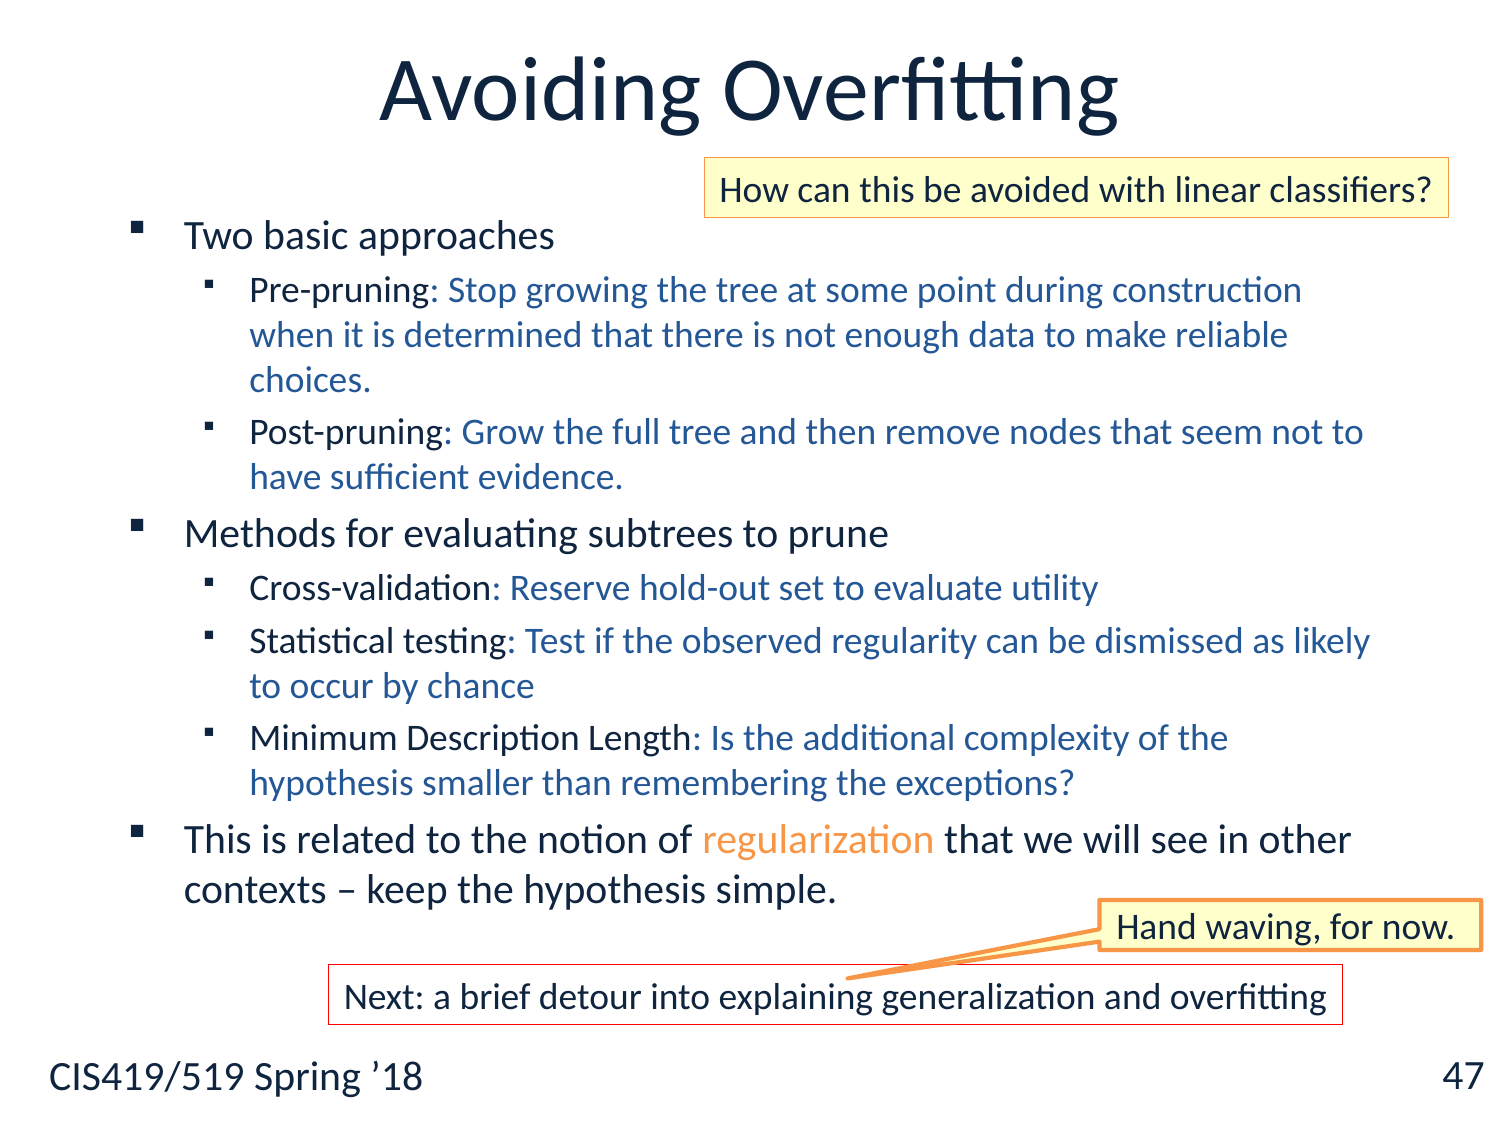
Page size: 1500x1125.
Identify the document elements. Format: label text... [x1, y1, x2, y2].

text_box Next: a brief detour into explaining generalization and overfitting [328, 964, 1343, 1025]
list Two basic approaches Pre-pruning: Stop growing the tree at some point during construction when it is determined that there is not enough data to make reliable choices. Post-pruning: Grow the full tree and then remove nodes that seem not to have sufficient evidence. Methods for evaluating subtrees to prune Cross-validation: Reserve hold-out set to evaluate utility Statistical testing: Test if the observed regularity can be dismissed as likely to occur by chance Minimum Description Length: Is the additional complexity of the hypothesis smaller than remembering the exceptions? This is related to the notion of regularization that we will see in other contexts – keep the hypothesis simple. [112, 200, 1388, 1018]
slide_number 47 [1149, 1042, 1500, 1103]
text_box How can this be avoided with linear classifiers? [704, 157, 1449, 218]
text_box Hand waving, for now. [845, 897, 1484, 981]
title Avoiding Overfitting [112, 5, 1388, 163]
